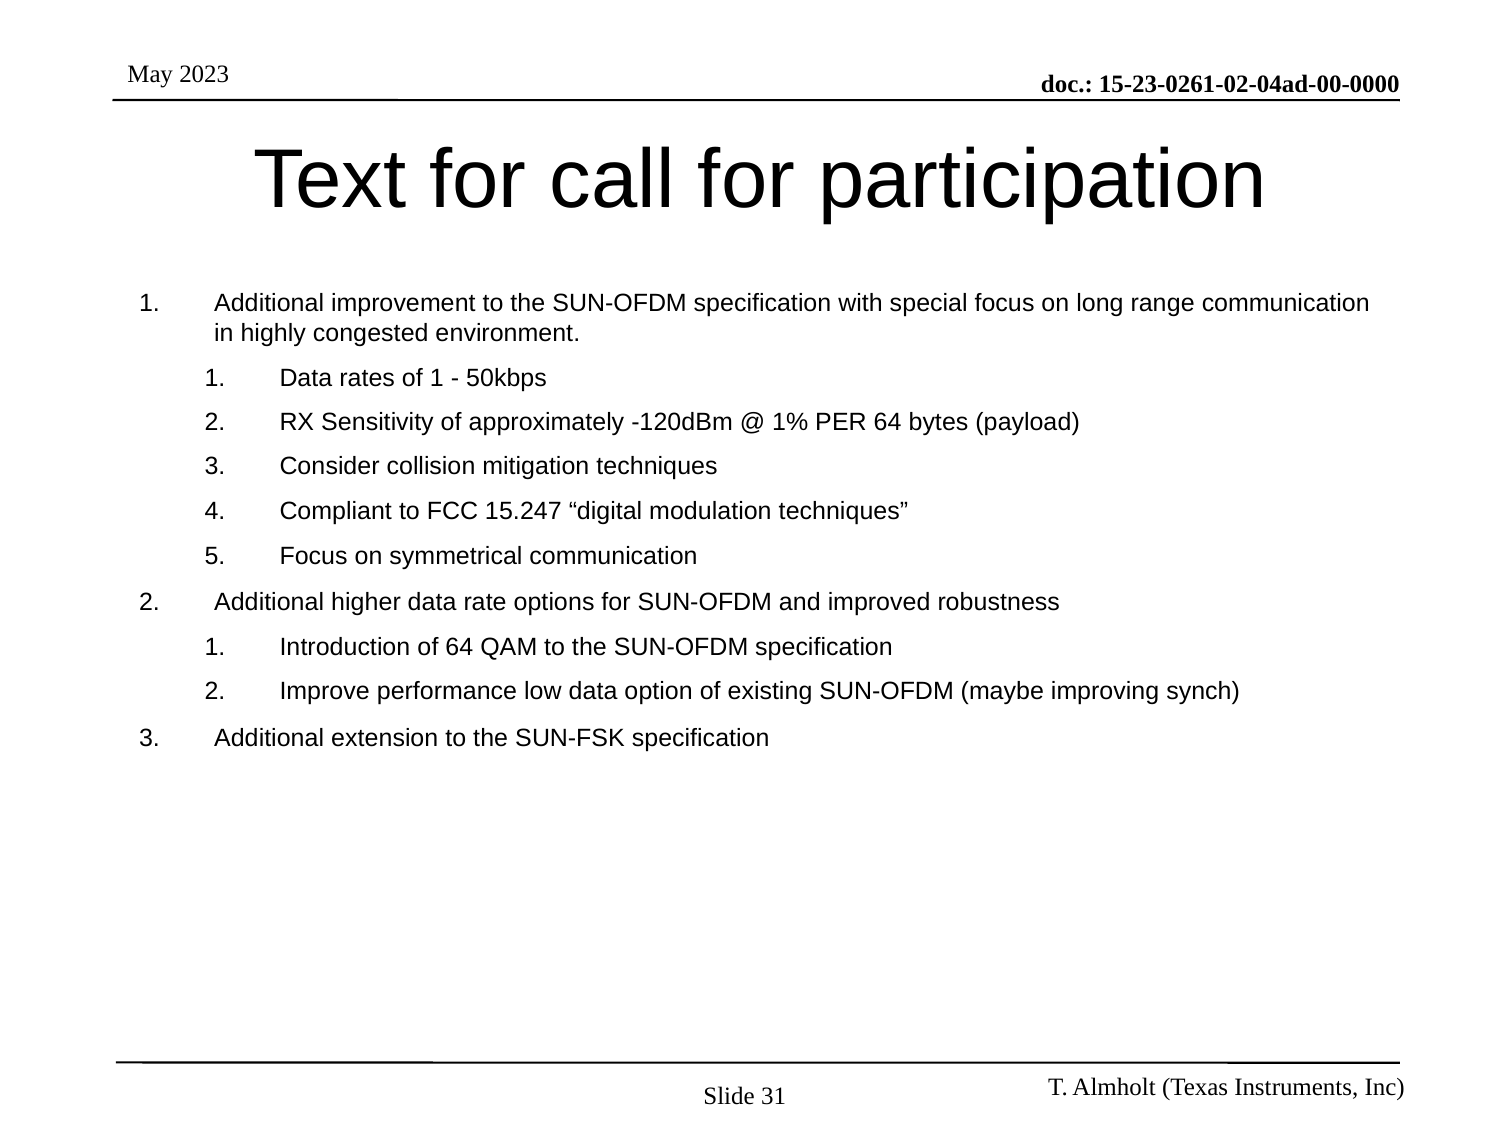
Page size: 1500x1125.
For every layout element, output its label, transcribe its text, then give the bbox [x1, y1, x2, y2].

title Text for call for participation [123, 112, 1398, 237]
slide_number Slide 31 [690, 1075, 799, 1115]
list Additional improvement to the SUN-OFDM specification with special focus on long range communication in highly congested environment. Data rates of 1 - 50kbps RX Sensitivity of approximately -120dBm @ 1% PER 64 bytes (payload) Consider collision mitigation techniques Compliant to FCC 15.247 “digital modulation techniques” Focus on symmetrical communication Additional higher data rate options for SUN-OFDM and improved robustness Introduction of 64 QAM to the SUN-OFDM specification Improve performance low data option of existing SUN-OFDM (maybe improving synch) Additional extension to the SUN-FSK specification [123, 278, 1398, 988]
